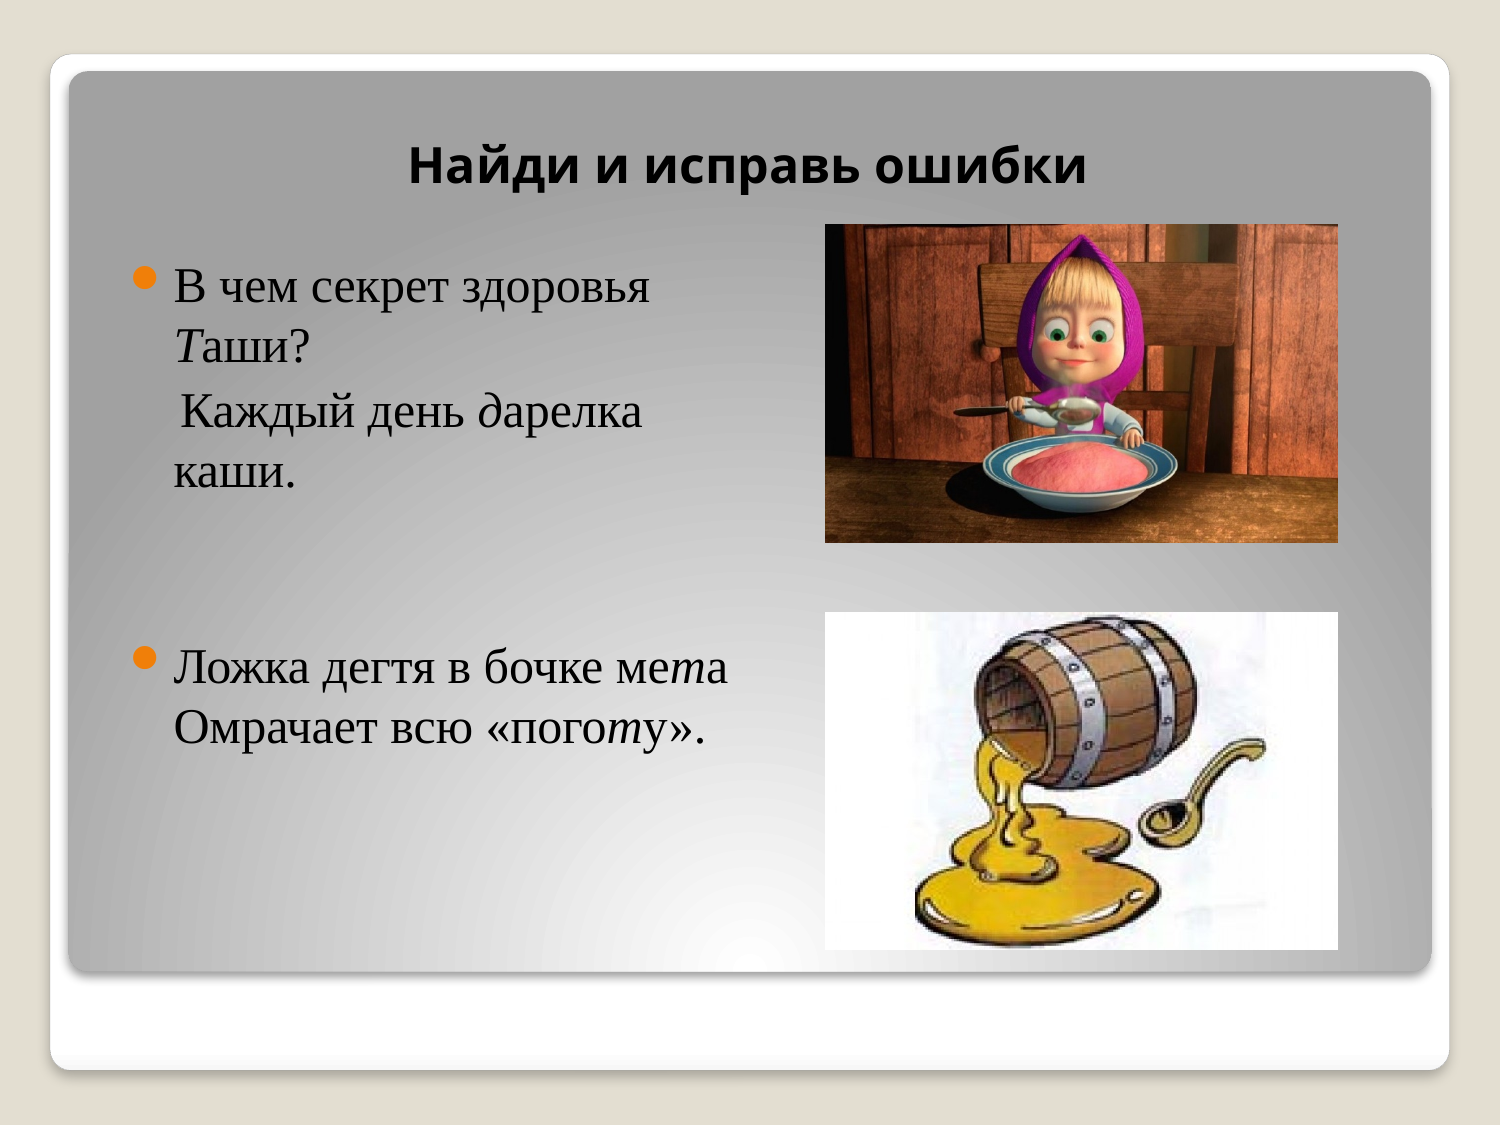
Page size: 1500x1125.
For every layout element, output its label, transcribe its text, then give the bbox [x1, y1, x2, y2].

picture [824, 224, 1338, 543]
list В чем секрет здоровья Таши? Каждый день дарелка каши. Ложка дегтя в бочке мета Омрачает всю «поготу». [99, 237, 745, 810]
picture [824, 612, 1338, 951]
list Найди и исправь ошибки [99, 95, 1388, 225]
